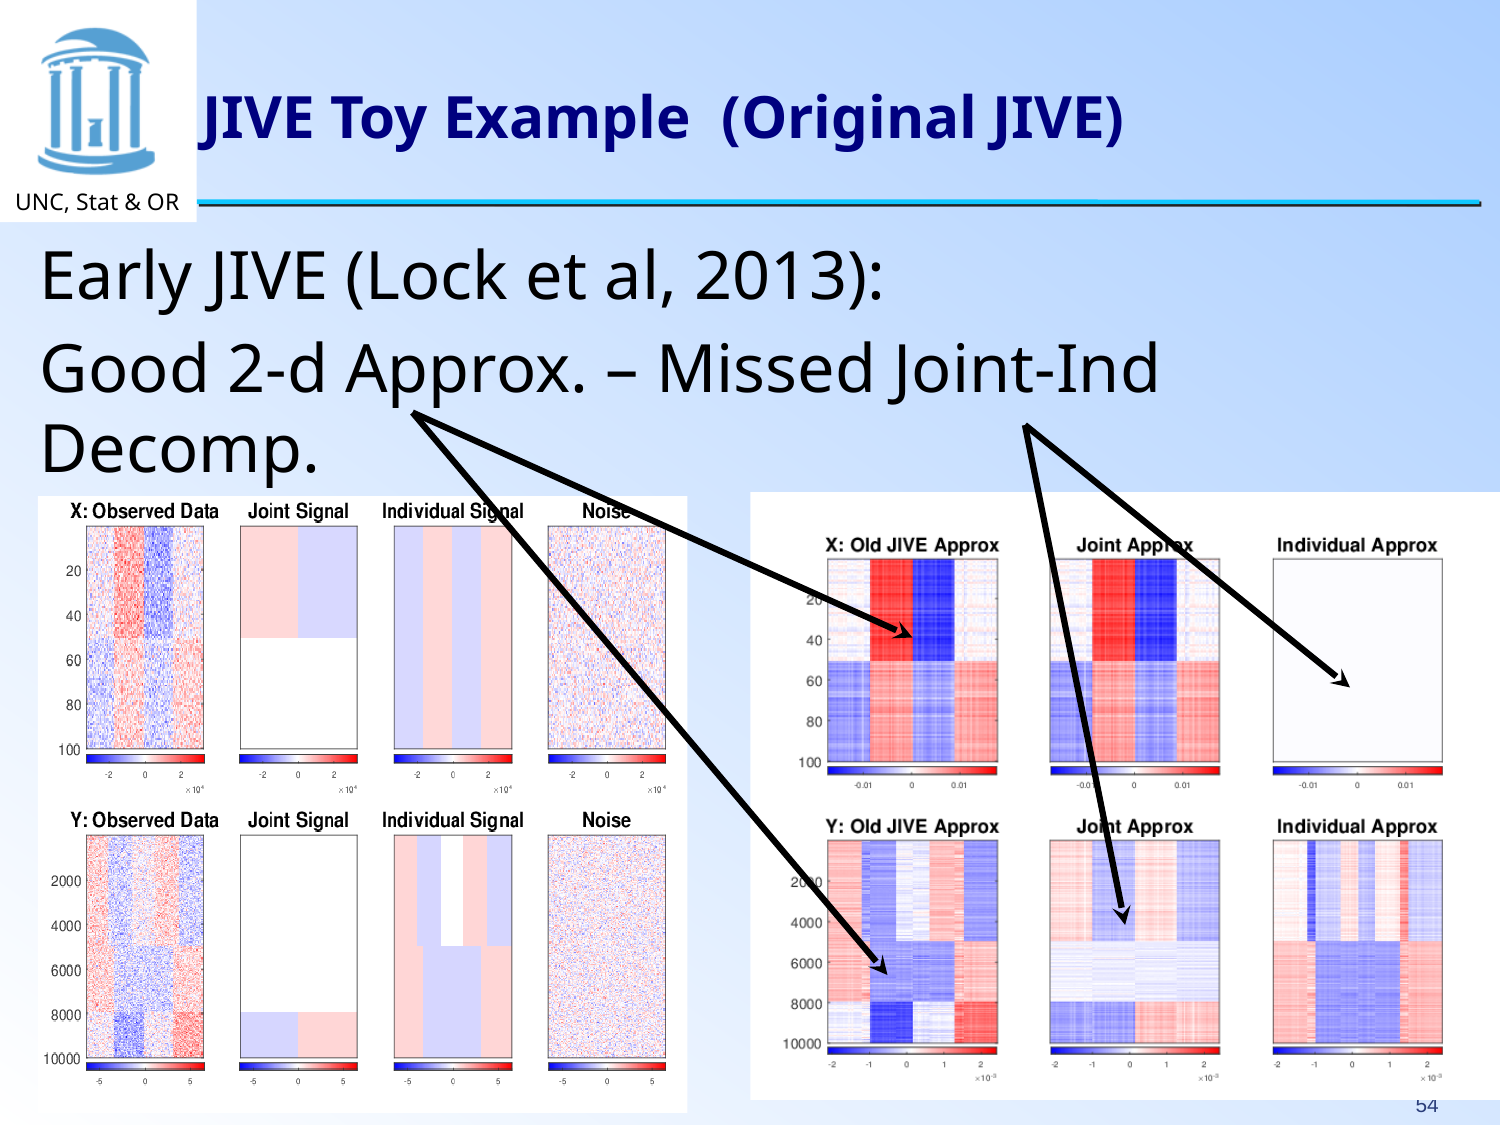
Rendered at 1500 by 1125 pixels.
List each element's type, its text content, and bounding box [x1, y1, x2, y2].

picture [14, 7, 189, 189]
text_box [1024, 424, 1351, 926]
list Early JIVE (Lock et al, 2013): Good 2-d Approx. – Missed Joint-Ind Decomp. [24, 224, 1432, 1008]
picture [37, 496, 688, 1113]
title JIVE Toy Example (Original JIVE) [187, 75, 1438, 156]
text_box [412, 412, 913, 976]
picture [750, 491, 1500, 1101]
